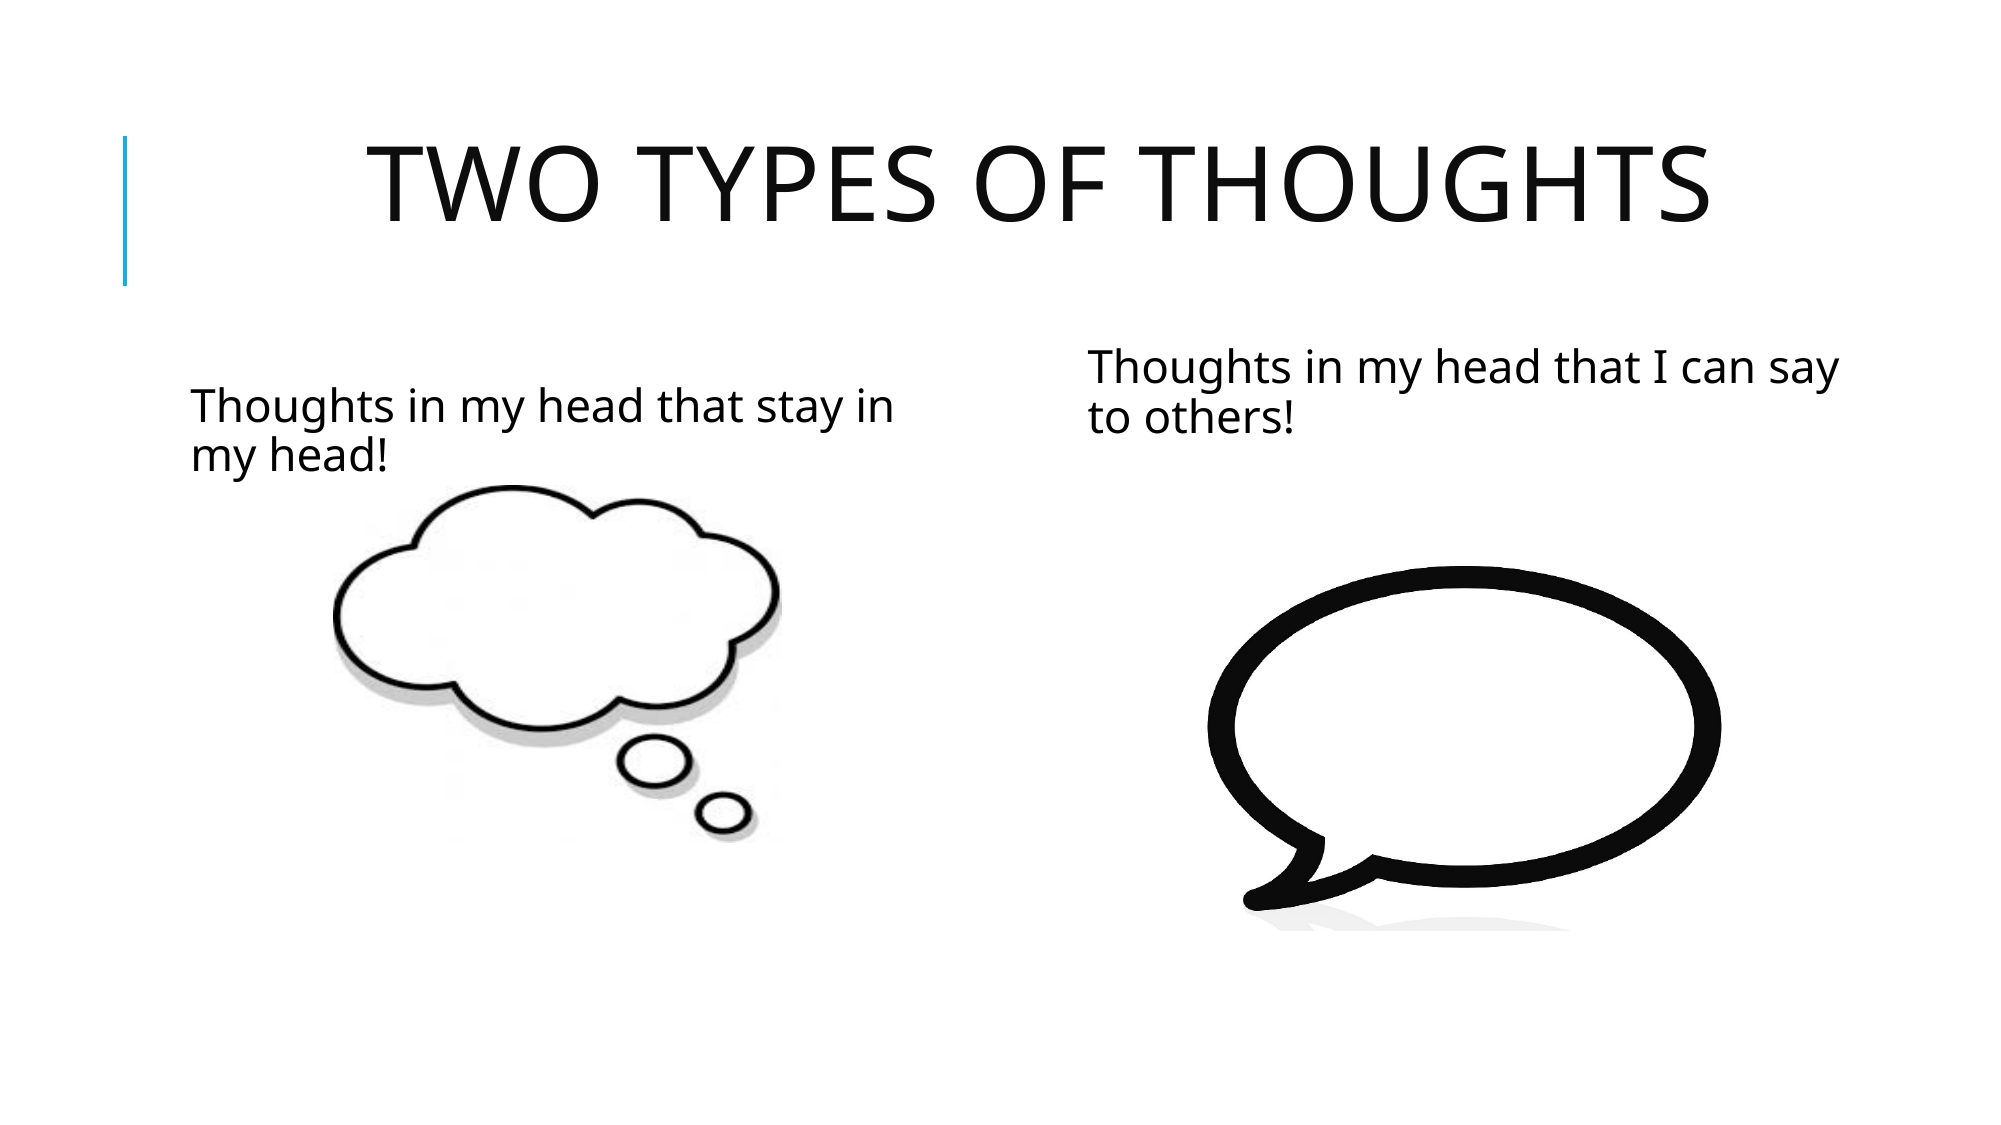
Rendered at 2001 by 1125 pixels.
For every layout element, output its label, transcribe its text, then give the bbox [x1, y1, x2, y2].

picture [333, 485, 782, 843]
text_box [25, 0, 623, 321]
list Thoughts in my head that I can say to others! [1065, 336, 1853, 931]
title Two types of Thoughts [623, 69, 1876, 315]
picture [1198, 558, 1738, 931]
list Thoughts in my head that stay in my head! [168, 375, 948, 1035]
